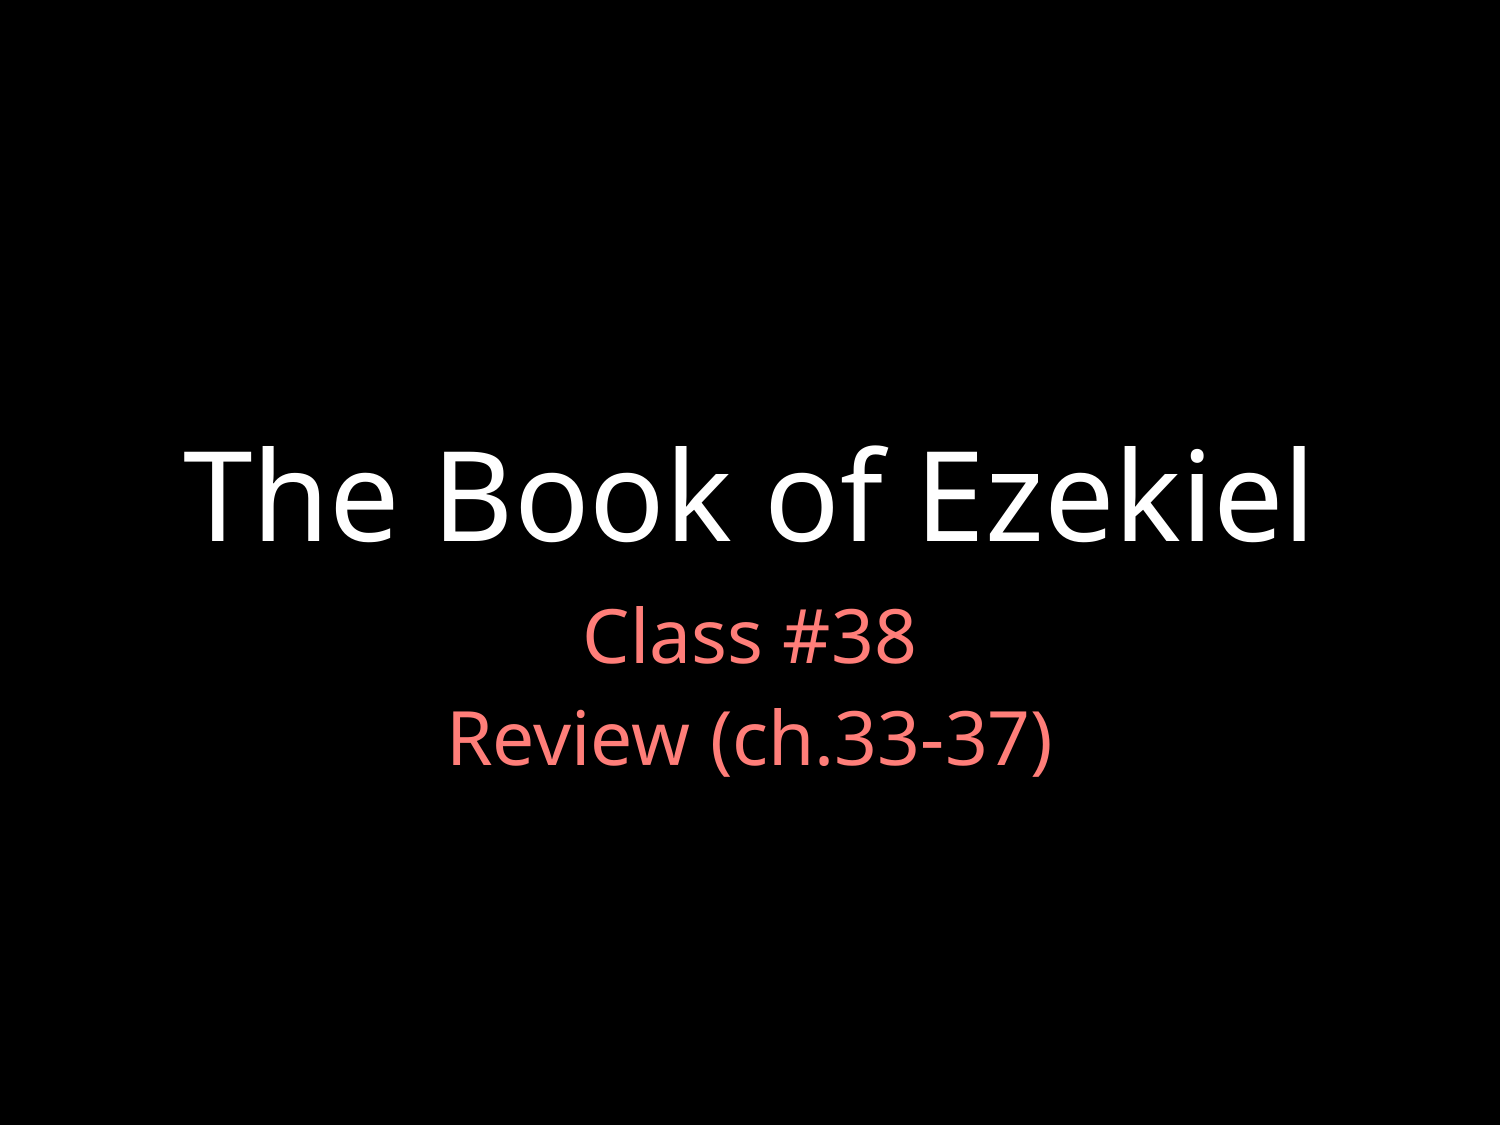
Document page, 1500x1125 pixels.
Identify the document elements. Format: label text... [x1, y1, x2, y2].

title The Book of Ezekiel [112, 184, 1388, 576]
subtitle Class #38 Review (ch.33-37) [187, 590, 1313, 896]
